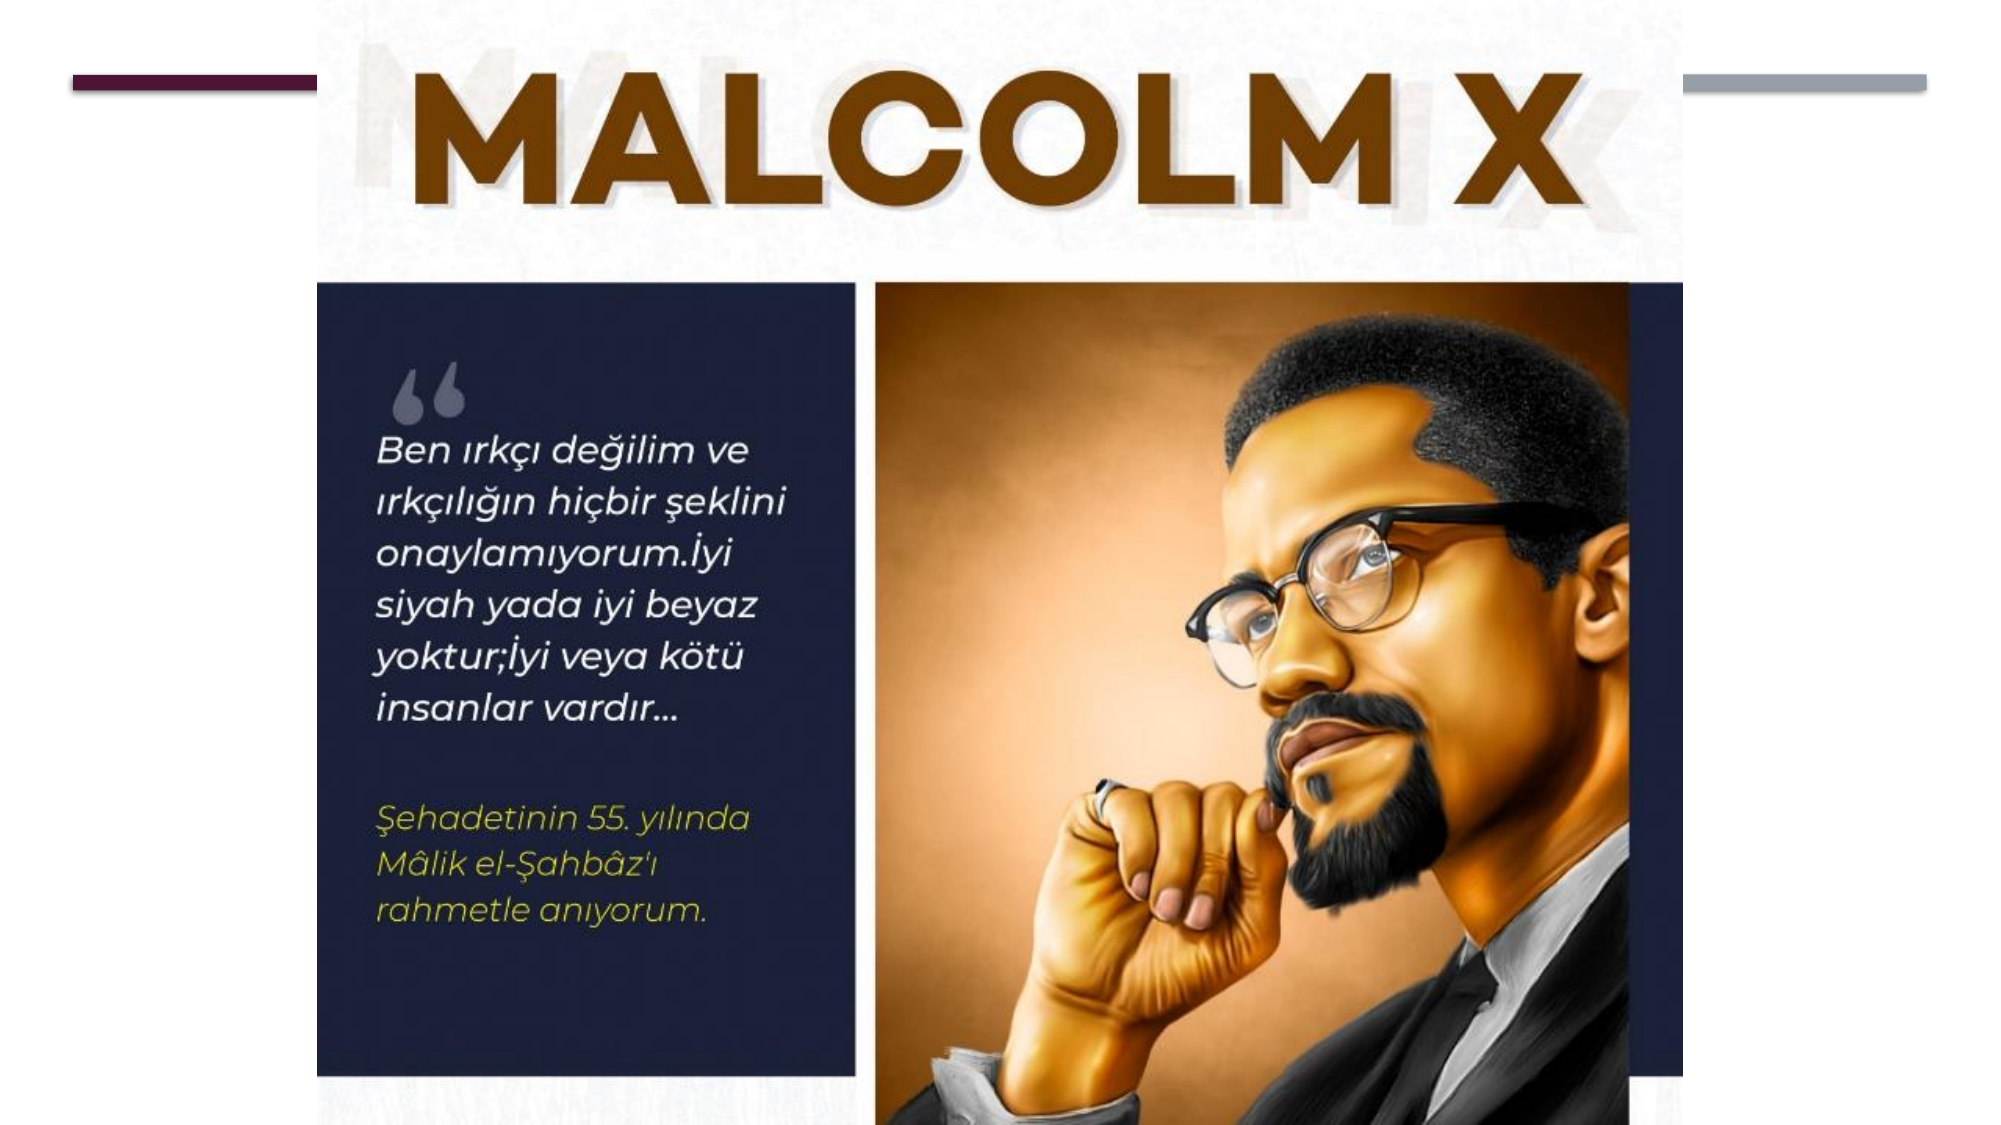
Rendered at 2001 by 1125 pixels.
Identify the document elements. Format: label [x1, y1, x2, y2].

picture [317, 0, 1683, 1125]
